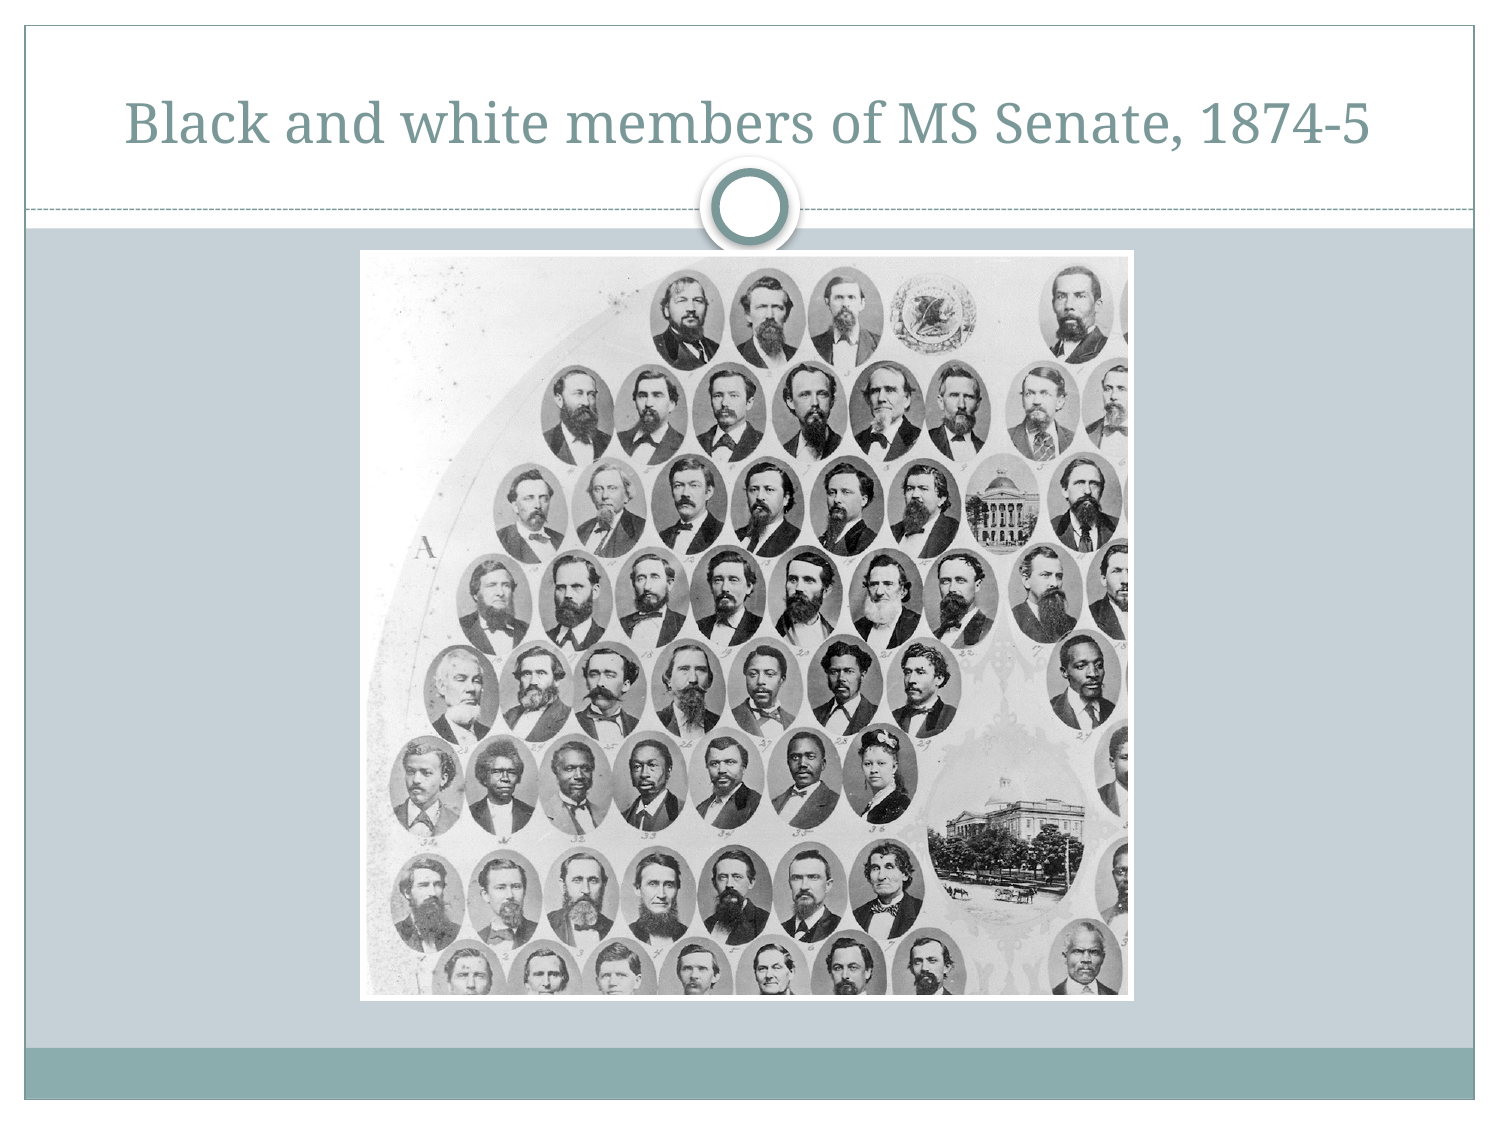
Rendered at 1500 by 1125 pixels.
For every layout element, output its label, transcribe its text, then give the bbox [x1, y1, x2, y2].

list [360, 250, 1134, 1001]
title Black and white members of MS Senate, 1874-5 [49, 37, 1450, 162]
